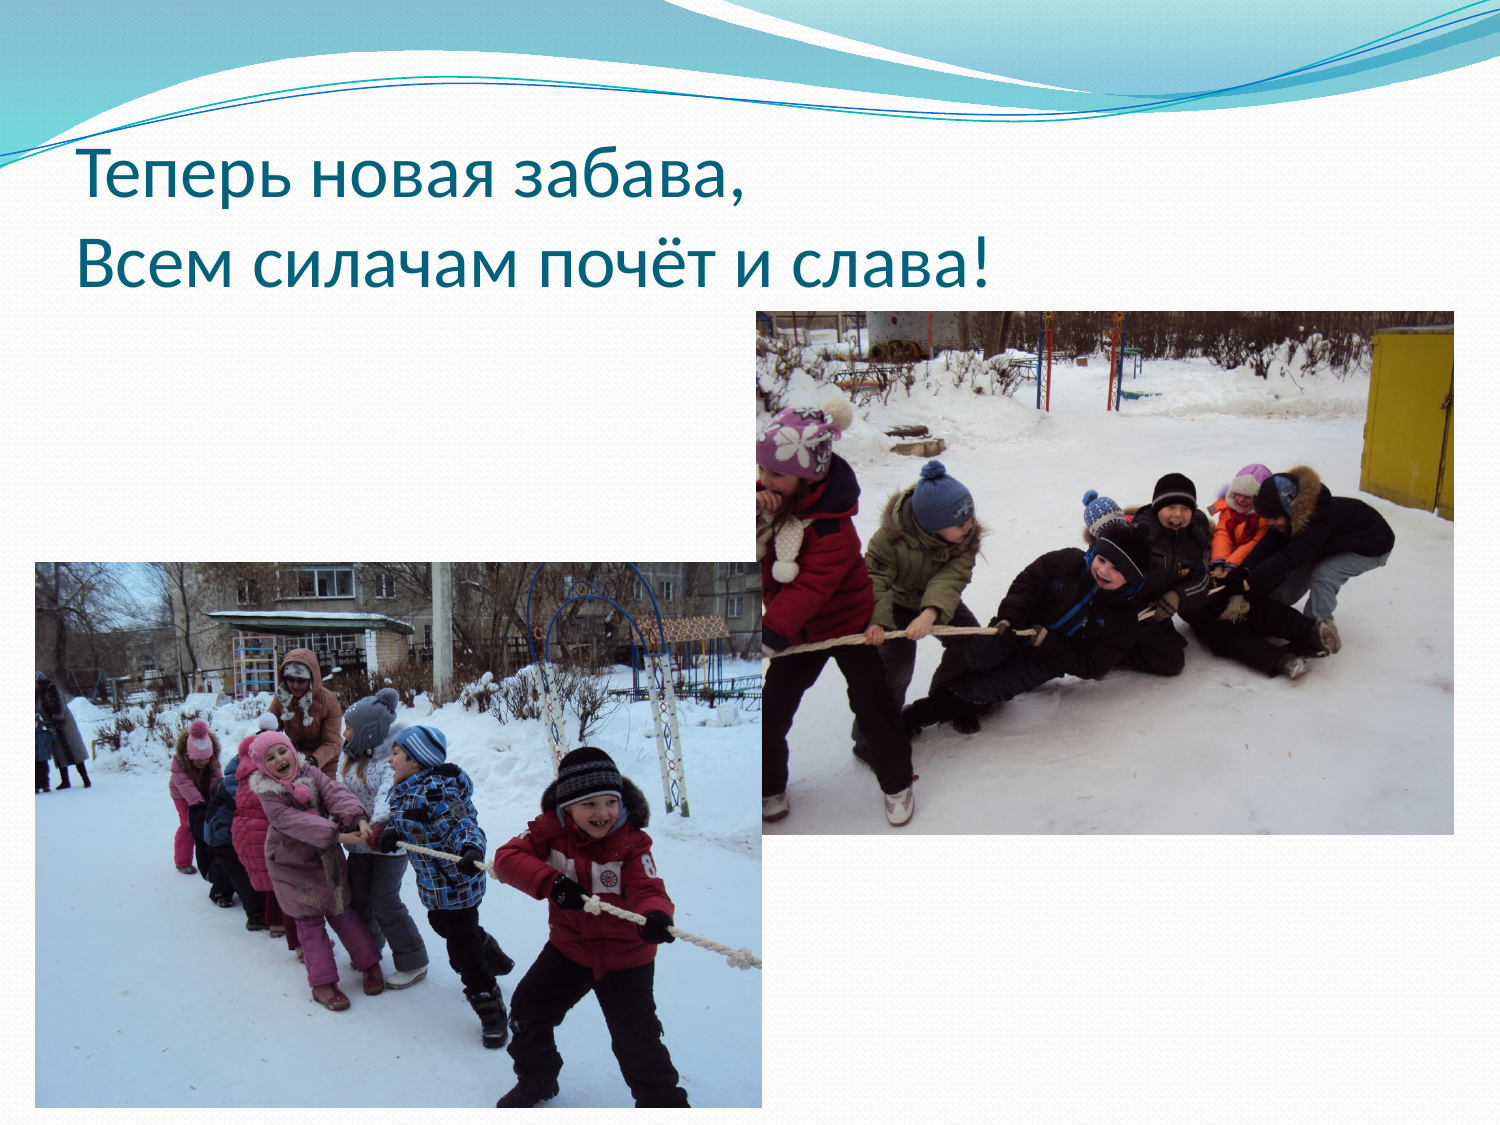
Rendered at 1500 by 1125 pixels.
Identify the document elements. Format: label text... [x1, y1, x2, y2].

title Теперь новая забава, Всем силачам почёт и слава! [75, 115, 1425, 303]
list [756, 311, 1454, 836]
picture [34, 562, 762, 1108]
